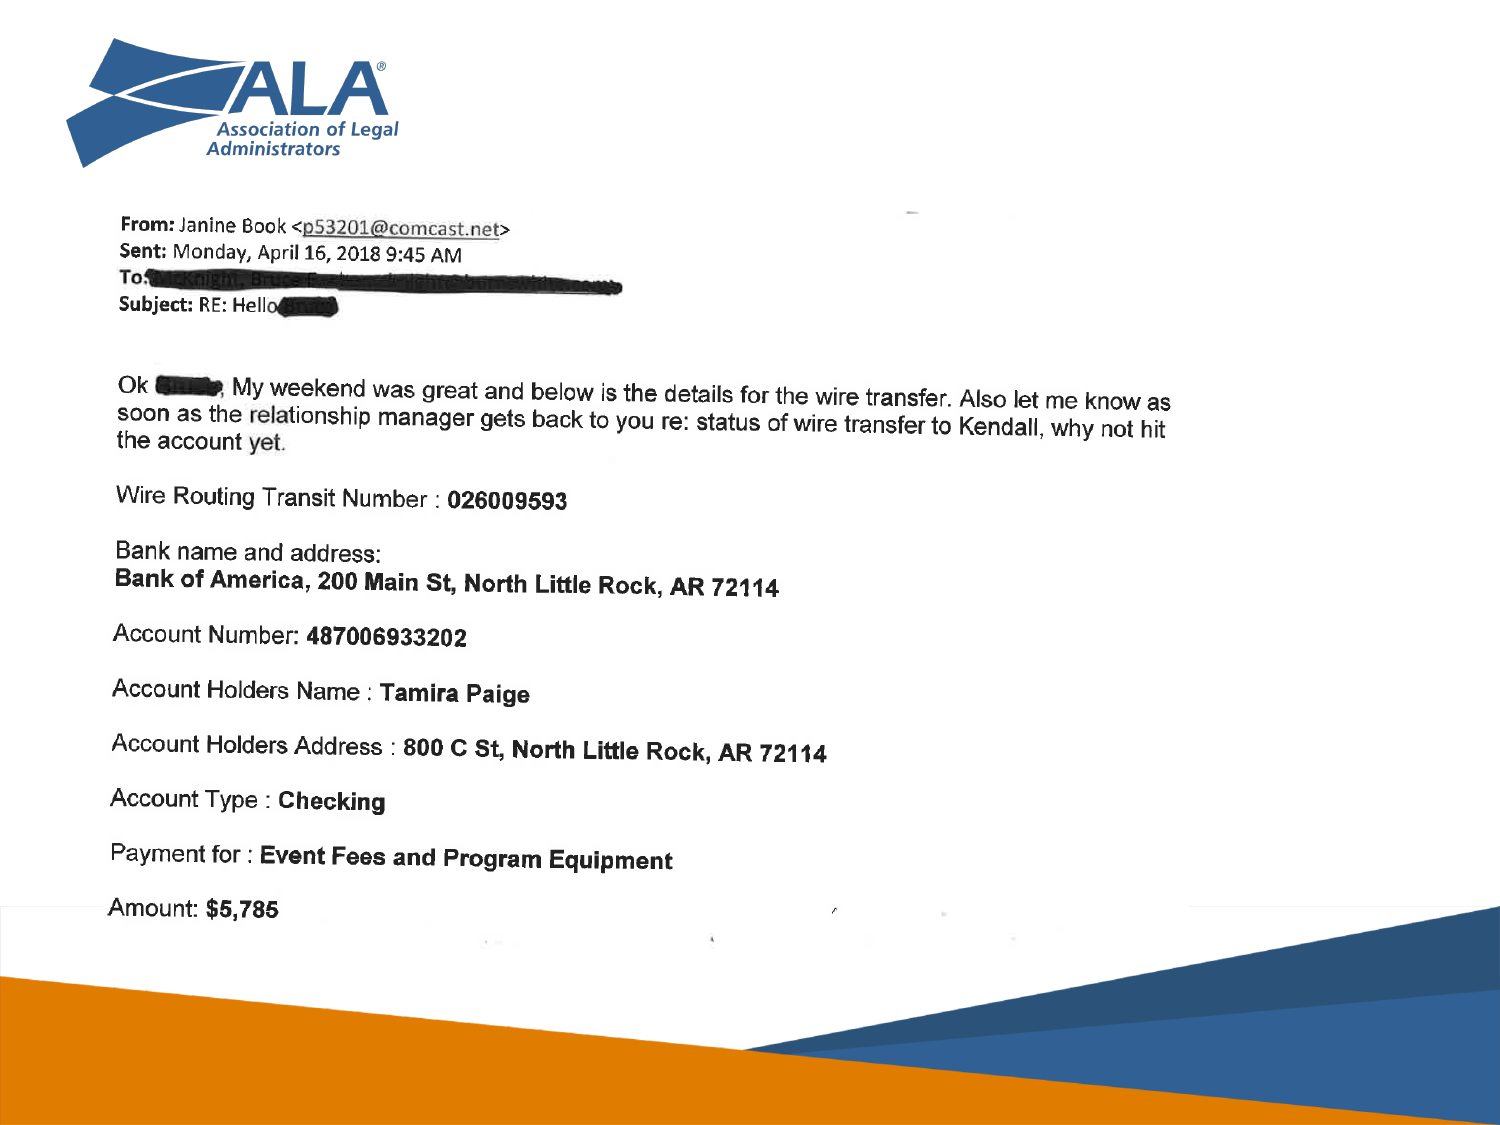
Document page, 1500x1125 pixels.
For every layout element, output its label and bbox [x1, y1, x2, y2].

picture [65, 38, 399, 168]
picture [0, 211, 1500, 1125]
list [103, 211, 1188, 950]
